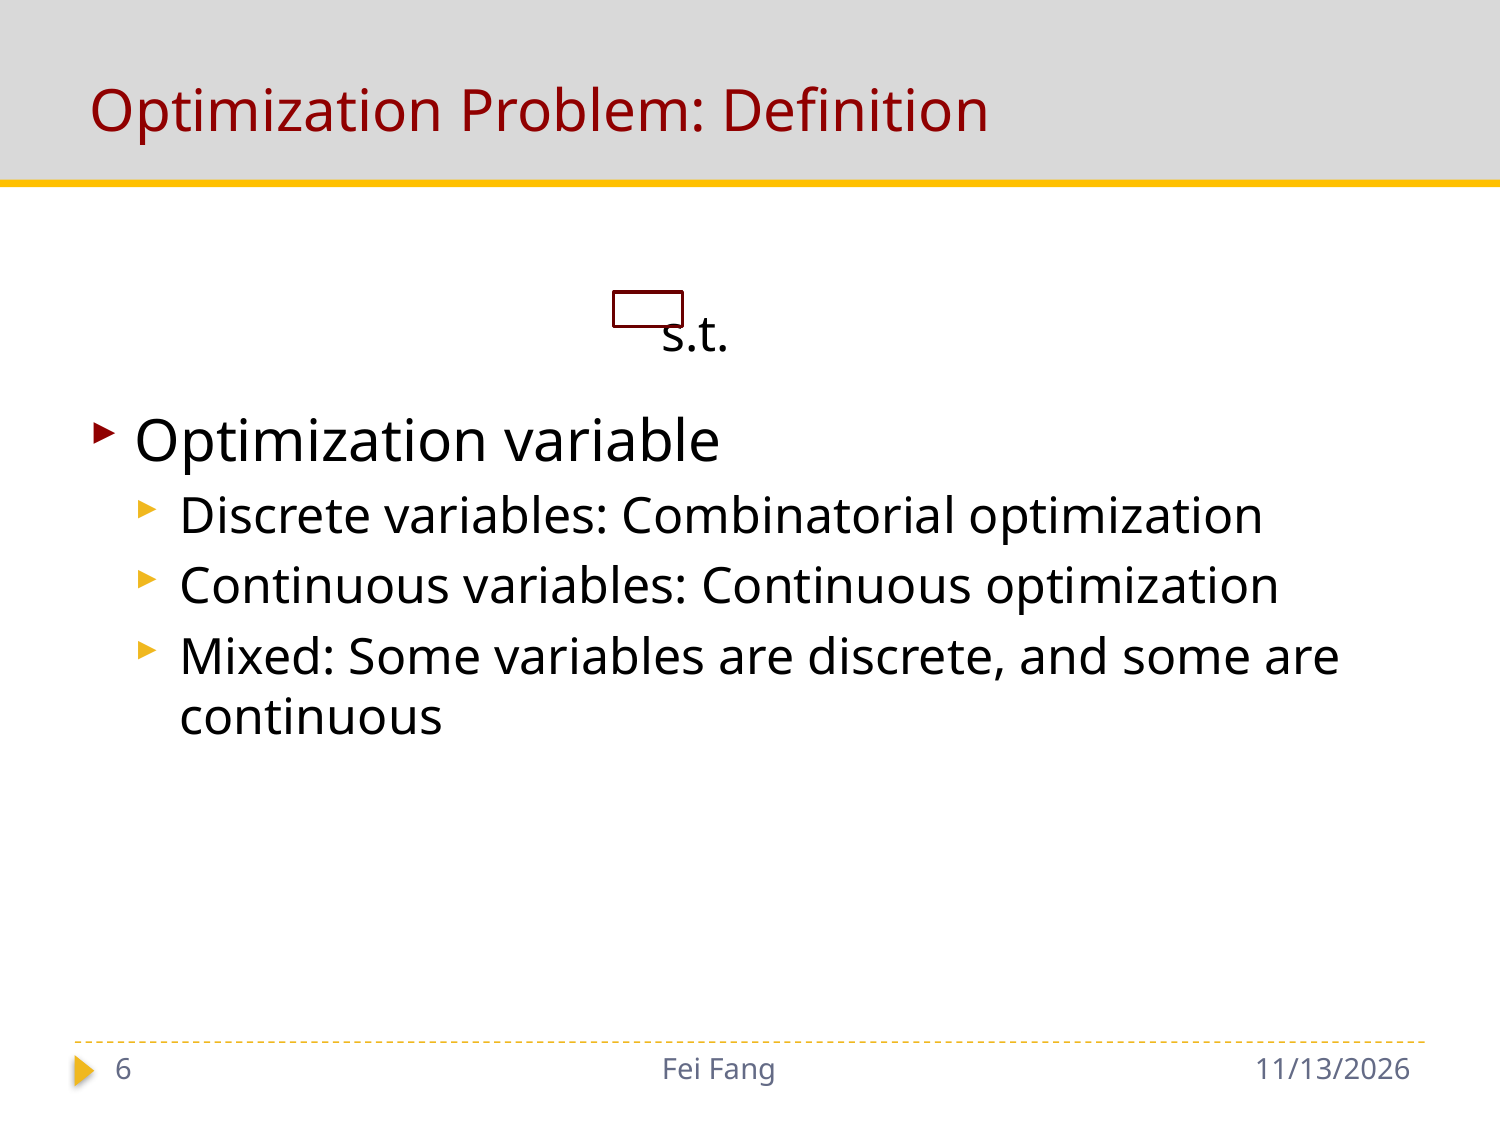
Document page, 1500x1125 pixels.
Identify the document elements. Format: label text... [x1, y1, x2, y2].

footer Fei Fang [235, 1042, 1205, 1103]
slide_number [1205, 1042, 1426, 1103]
slide_number 6 [100, 1042, 235, 1103]
text_box [612, 290, 684, 328]
title Optimization Problem: Definition [75, 24, 1425, 151]
